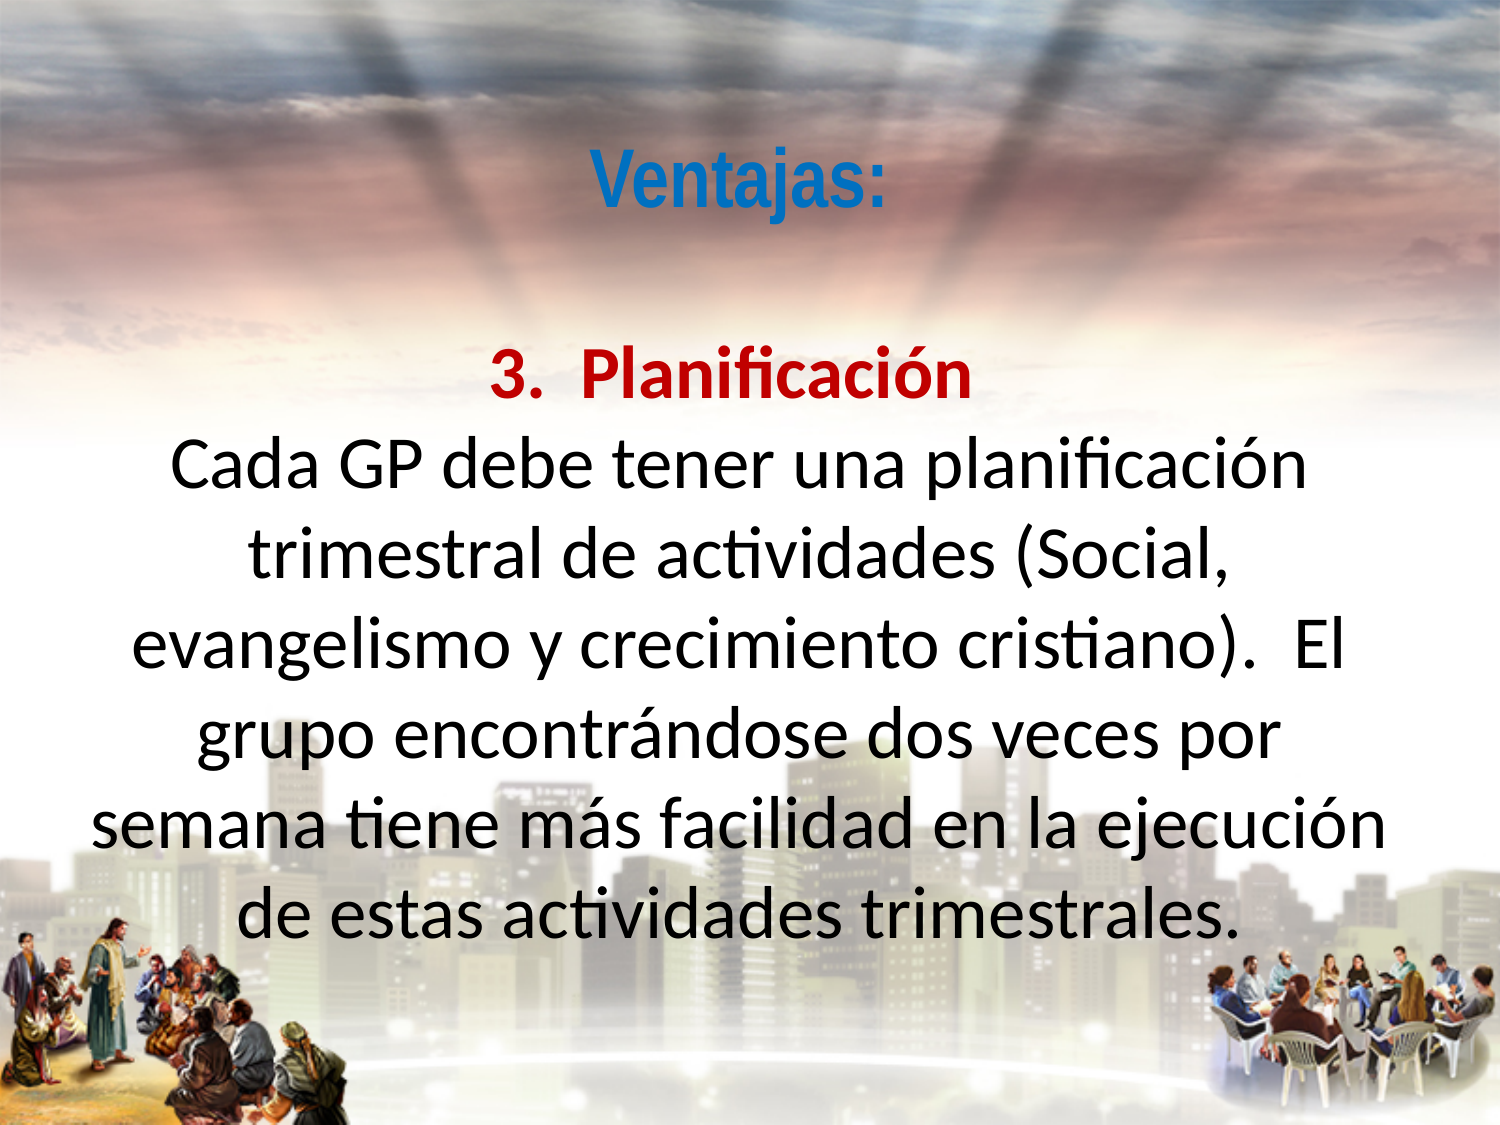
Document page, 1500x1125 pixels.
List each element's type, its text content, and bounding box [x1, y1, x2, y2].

picture [0, 0, 1500, 1125]
text_box Ventajas: 3. Planificación Cada GP debe tener una planificación trimestral de actividades (Social, evangelismo y crecimiento cristiano). El grupo encontrándose dos veces por semana tiene más facilidad en la ejecución de estas actividades trimestrales. [64, 113, 1415, 965]
